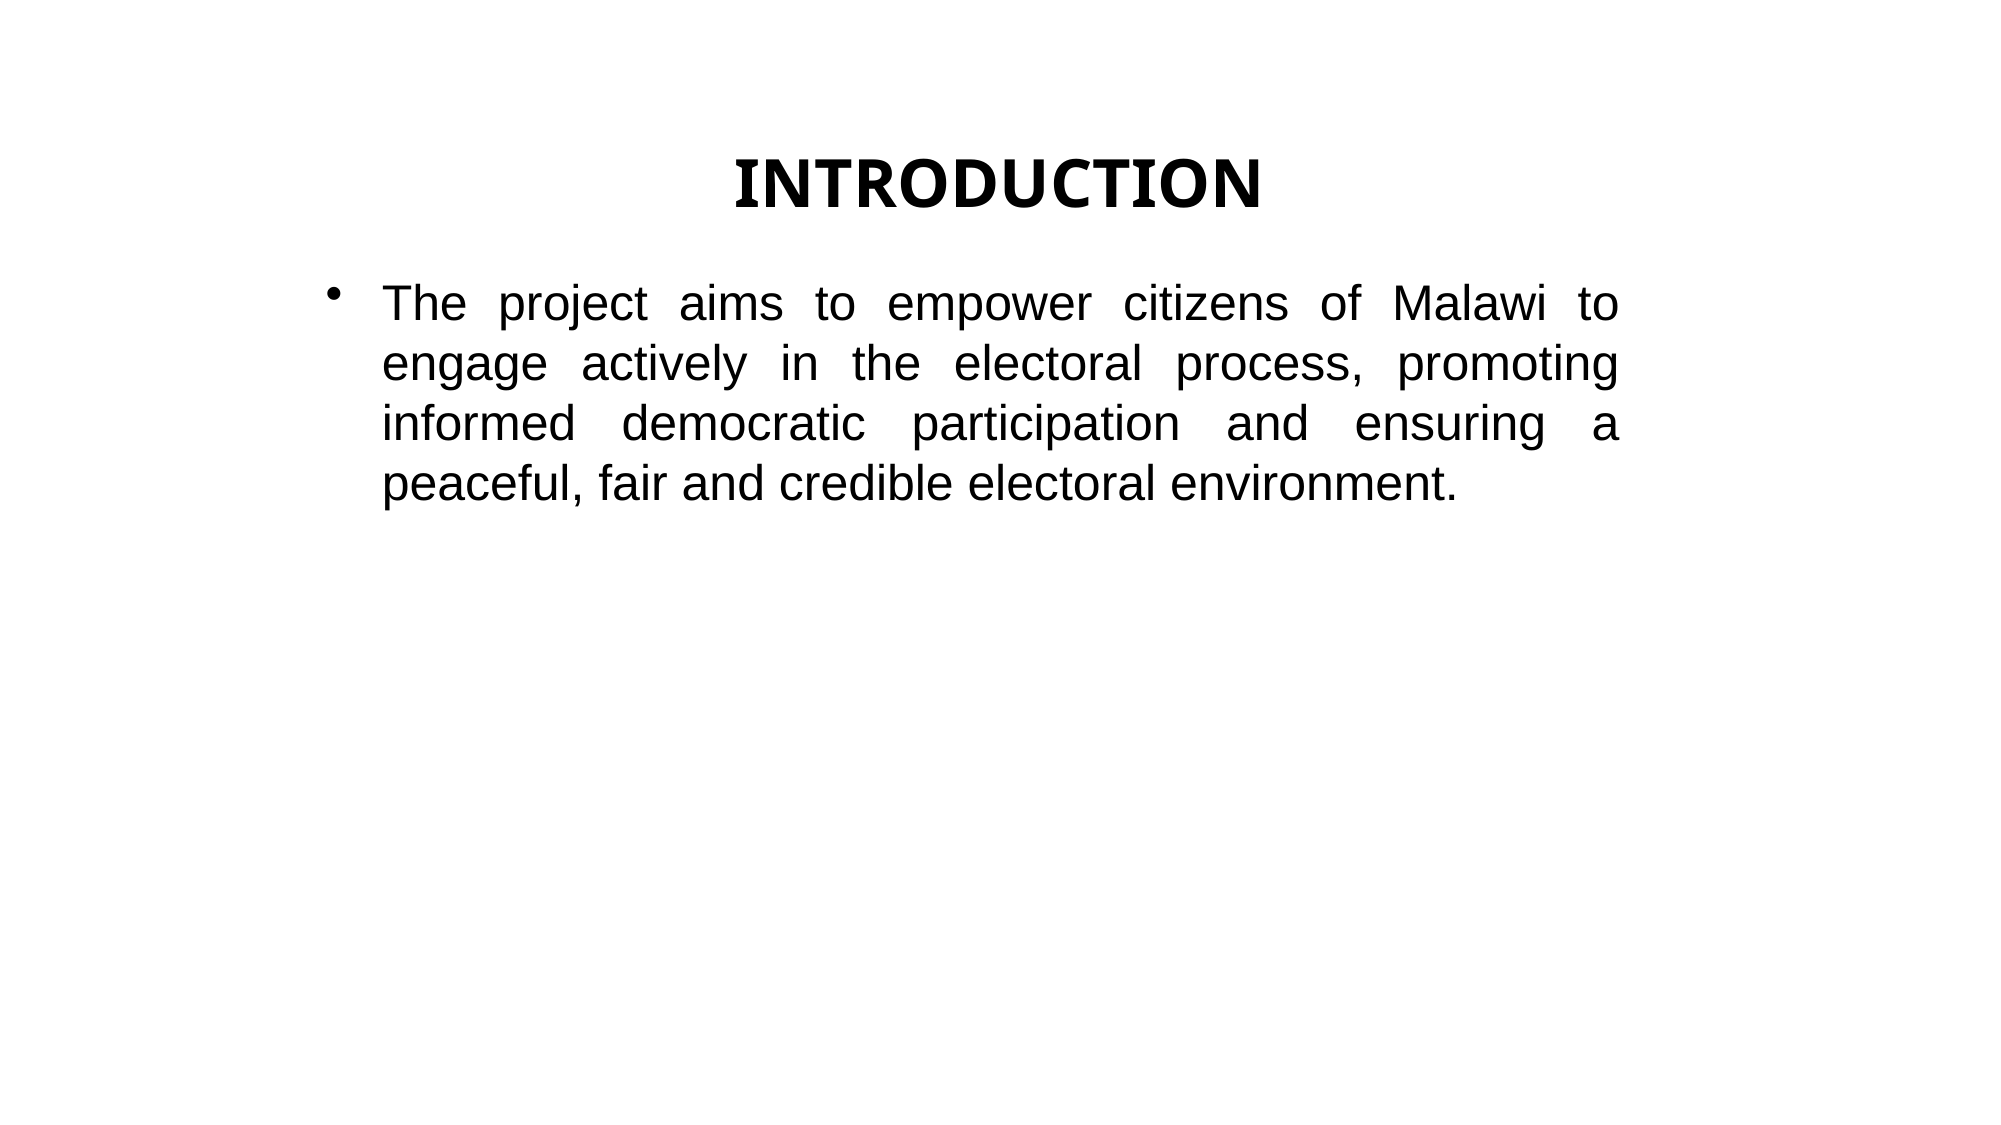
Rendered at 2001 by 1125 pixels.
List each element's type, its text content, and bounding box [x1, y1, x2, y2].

title INTRODUCTION [99, 99, 1901, 263]
list The project aims to empower citizens of Malawi to engage actively in the electoral process, promoting informed democratic participation and ensuring a peaceful, fair and credible electoral environment. [310, 262, 1635, 718]
